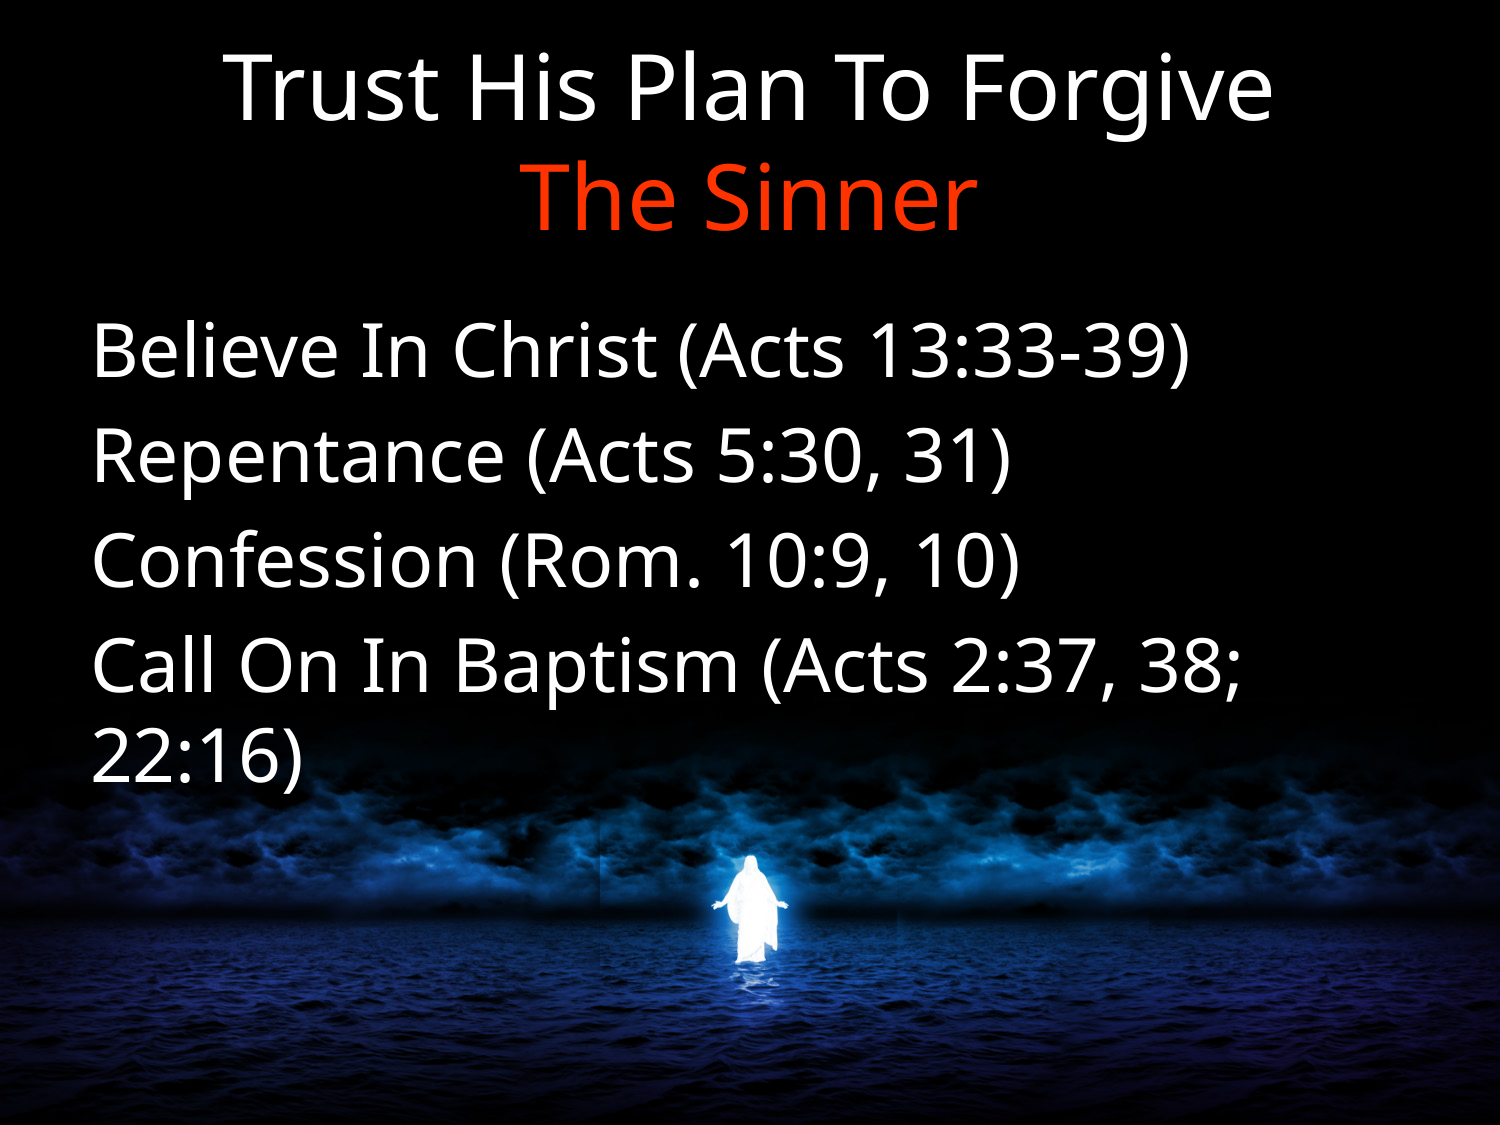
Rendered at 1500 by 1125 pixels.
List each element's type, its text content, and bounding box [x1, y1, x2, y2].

title Trust His Plan To Forgive The Sinner [75, 45, 1425, 233]
picture [0, 0, 1500, 1125]
list Believe In Christ (Acts 13:33-39) Repentance (Acts 5:30, 31) Confession (Rom. 10:9, 10) Call On In Baptism (Acts 2:37, 38; 22:16) [75, 295, 1425, 1038]
